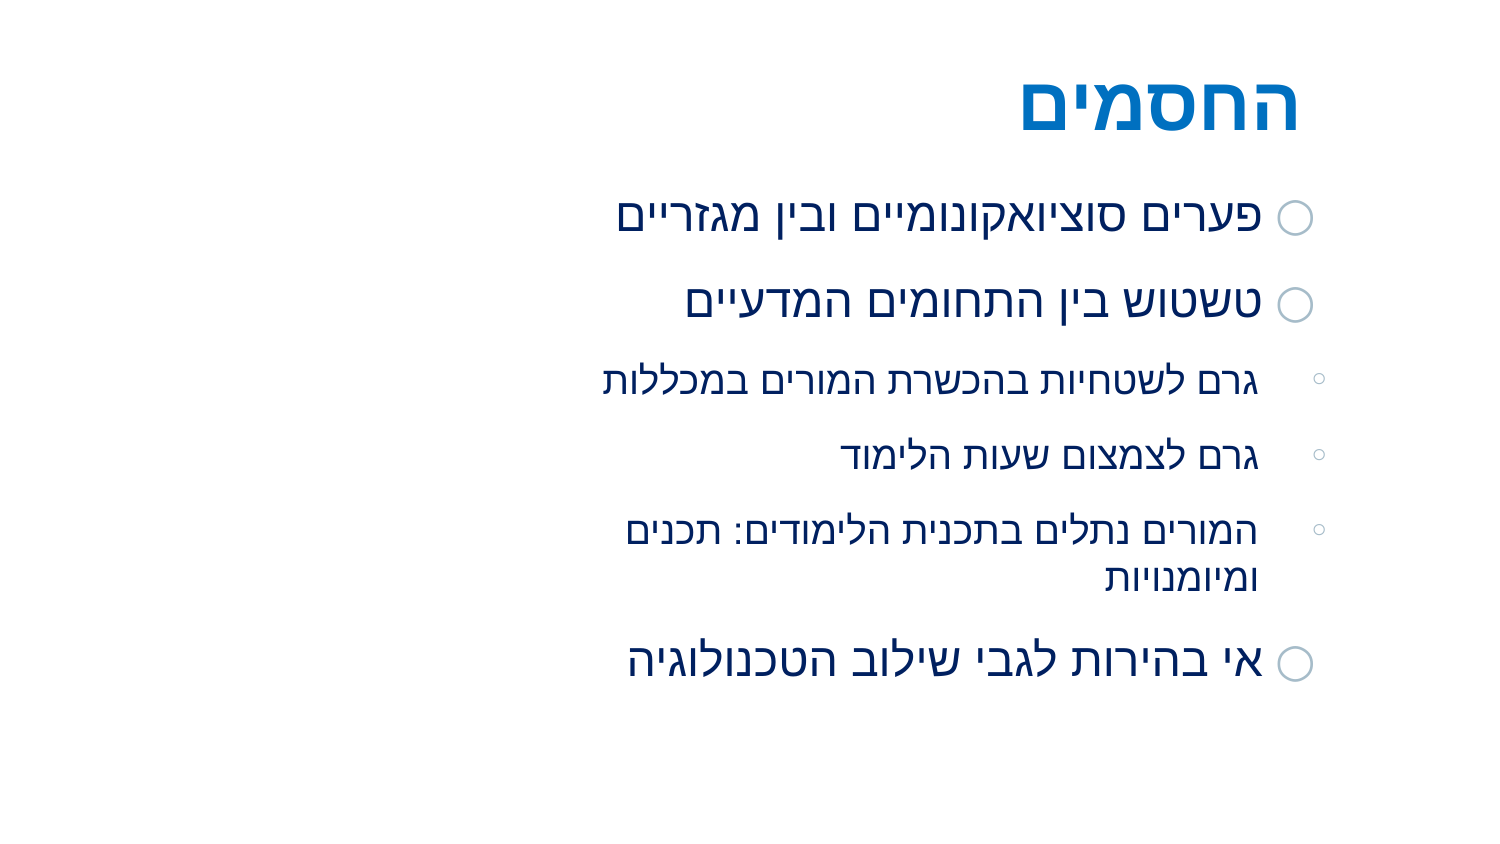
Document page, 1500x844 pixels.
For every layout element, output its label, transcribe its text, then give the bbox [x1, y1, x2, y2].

title החסמים [462, 35, 1317, 166]
list פערים סוציואקונומיים ובין מגזריים טשטוש בין התחומים המדעיים גרם לשטחיות בהכשרת המורים במכללות גרם לצמצום שעות הלימוד המורים נתלים בתכנית הלימודים: תכנים ומיומנויות אי בהירות לגבי שילוב הטכנולוגיה [476, 169, 1345, 706]
